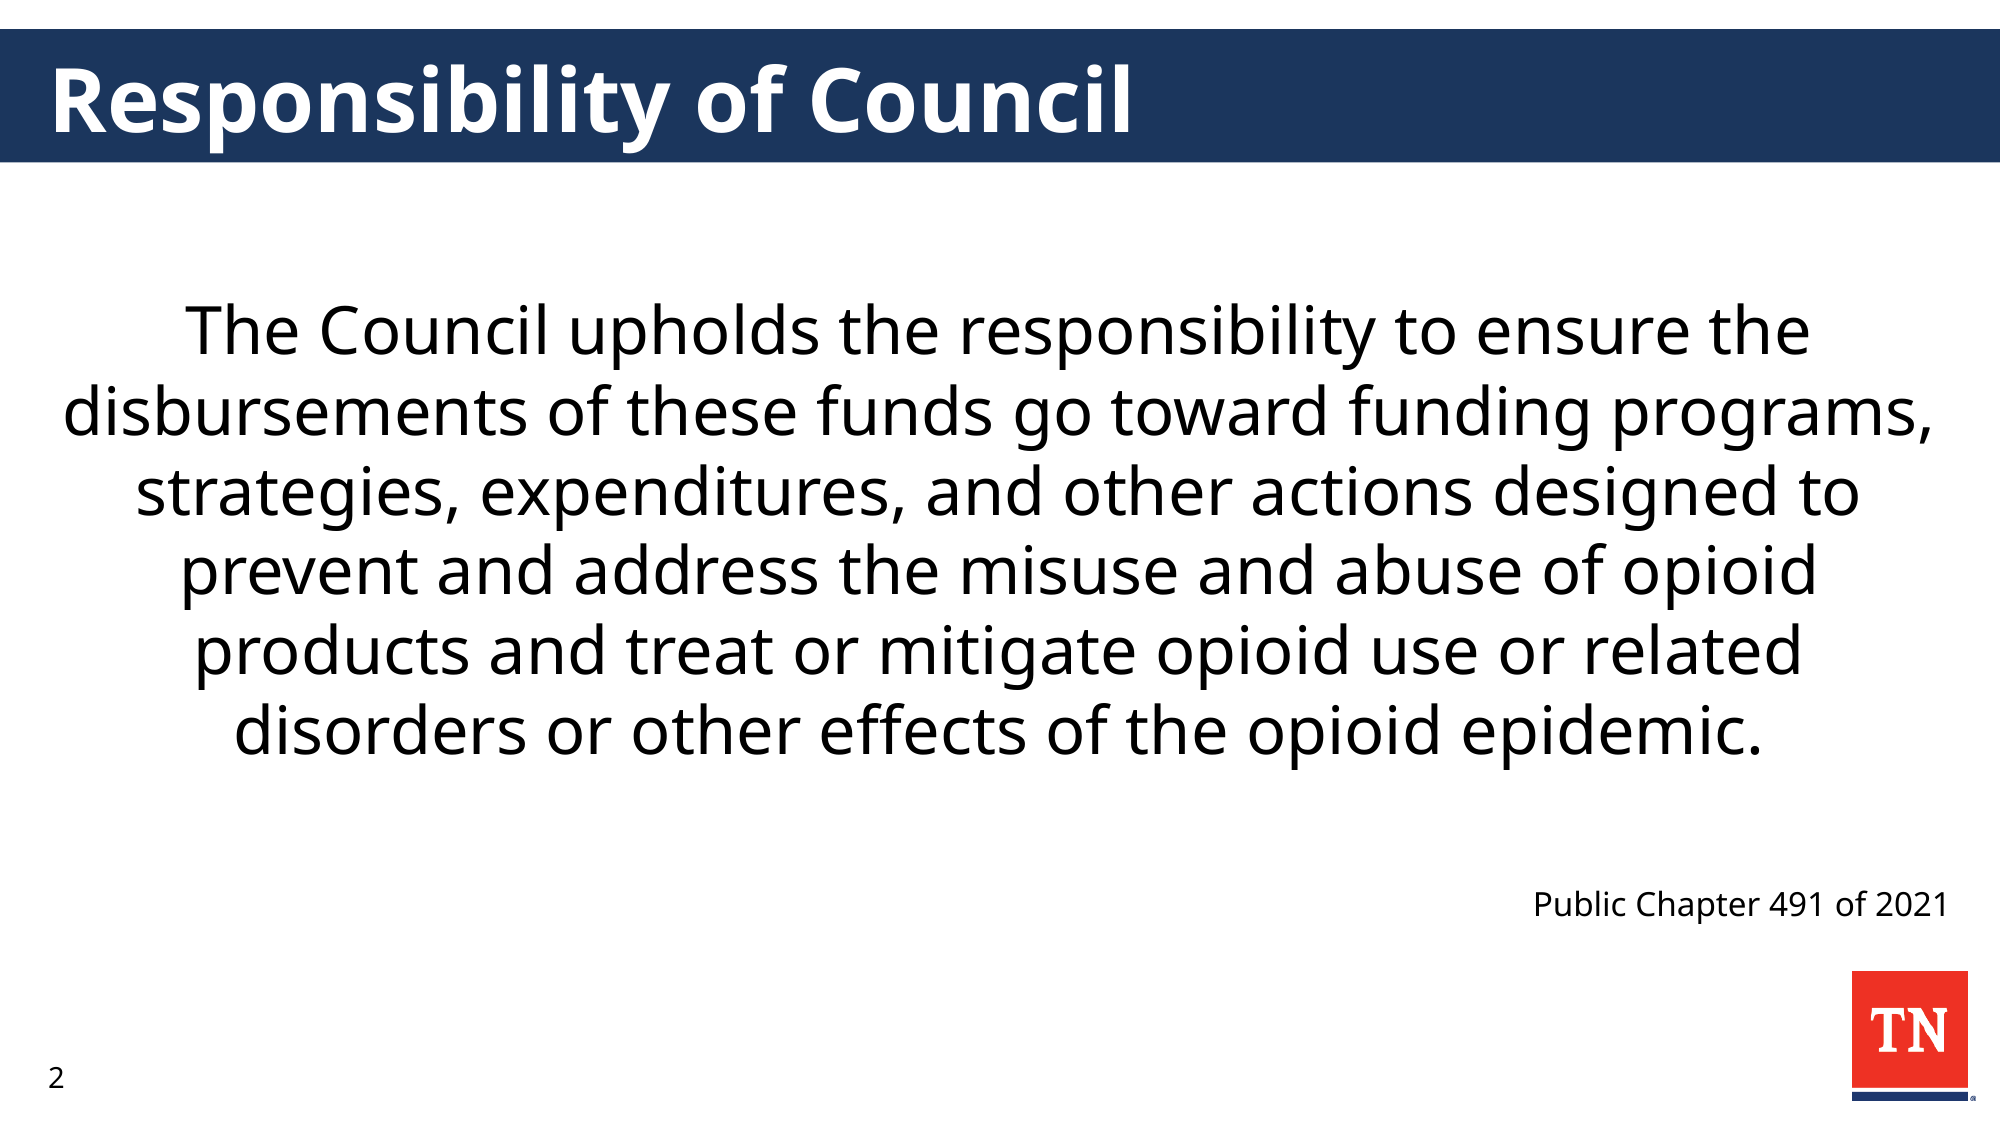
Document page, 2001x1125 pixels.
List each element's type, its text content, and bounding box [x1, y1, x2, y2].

title Responsibility of Council [33, 29, 1967, 165]
picture [1852, 971, 1976, 1101]
list The Council upholds the responsibility to ensure the disbursements of these funds go toward funding programs, strategies, expenditures, and other actions designed to prevent and address the misuse and abuse of opioid products and treat or mitigate opioid use or related disorders or other effects of the opioid epidemic. Public Chapter 491 of 2021 [33, 187, 1967, 1100]
text_box 2 [33, 1052, 434, 1107]
